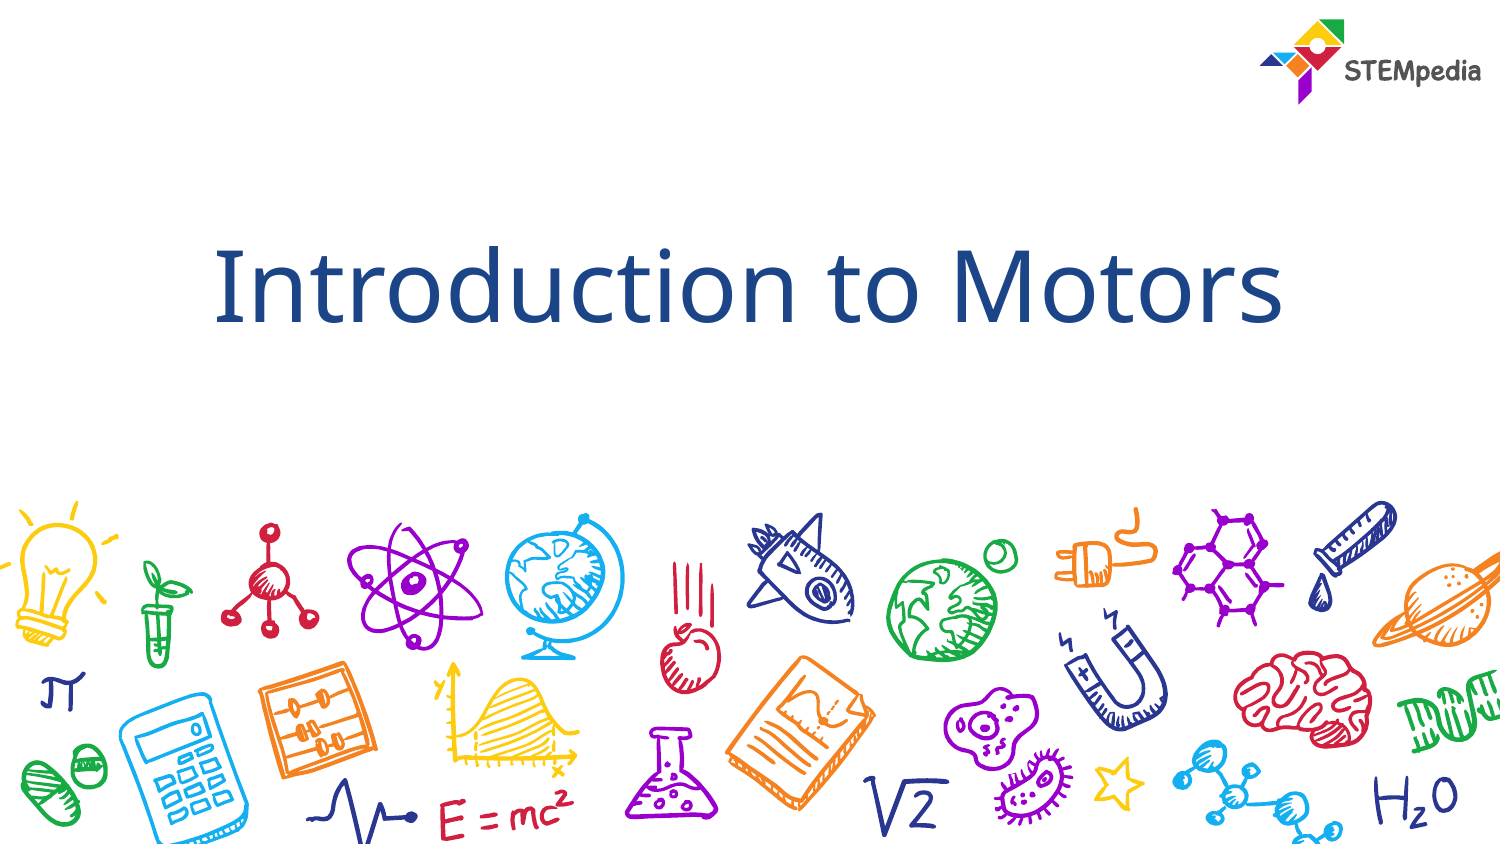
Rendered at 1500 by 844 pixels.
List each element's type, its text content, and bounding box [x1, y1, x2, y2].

title Introduction to Motors [37, 187, 1463, 378]
